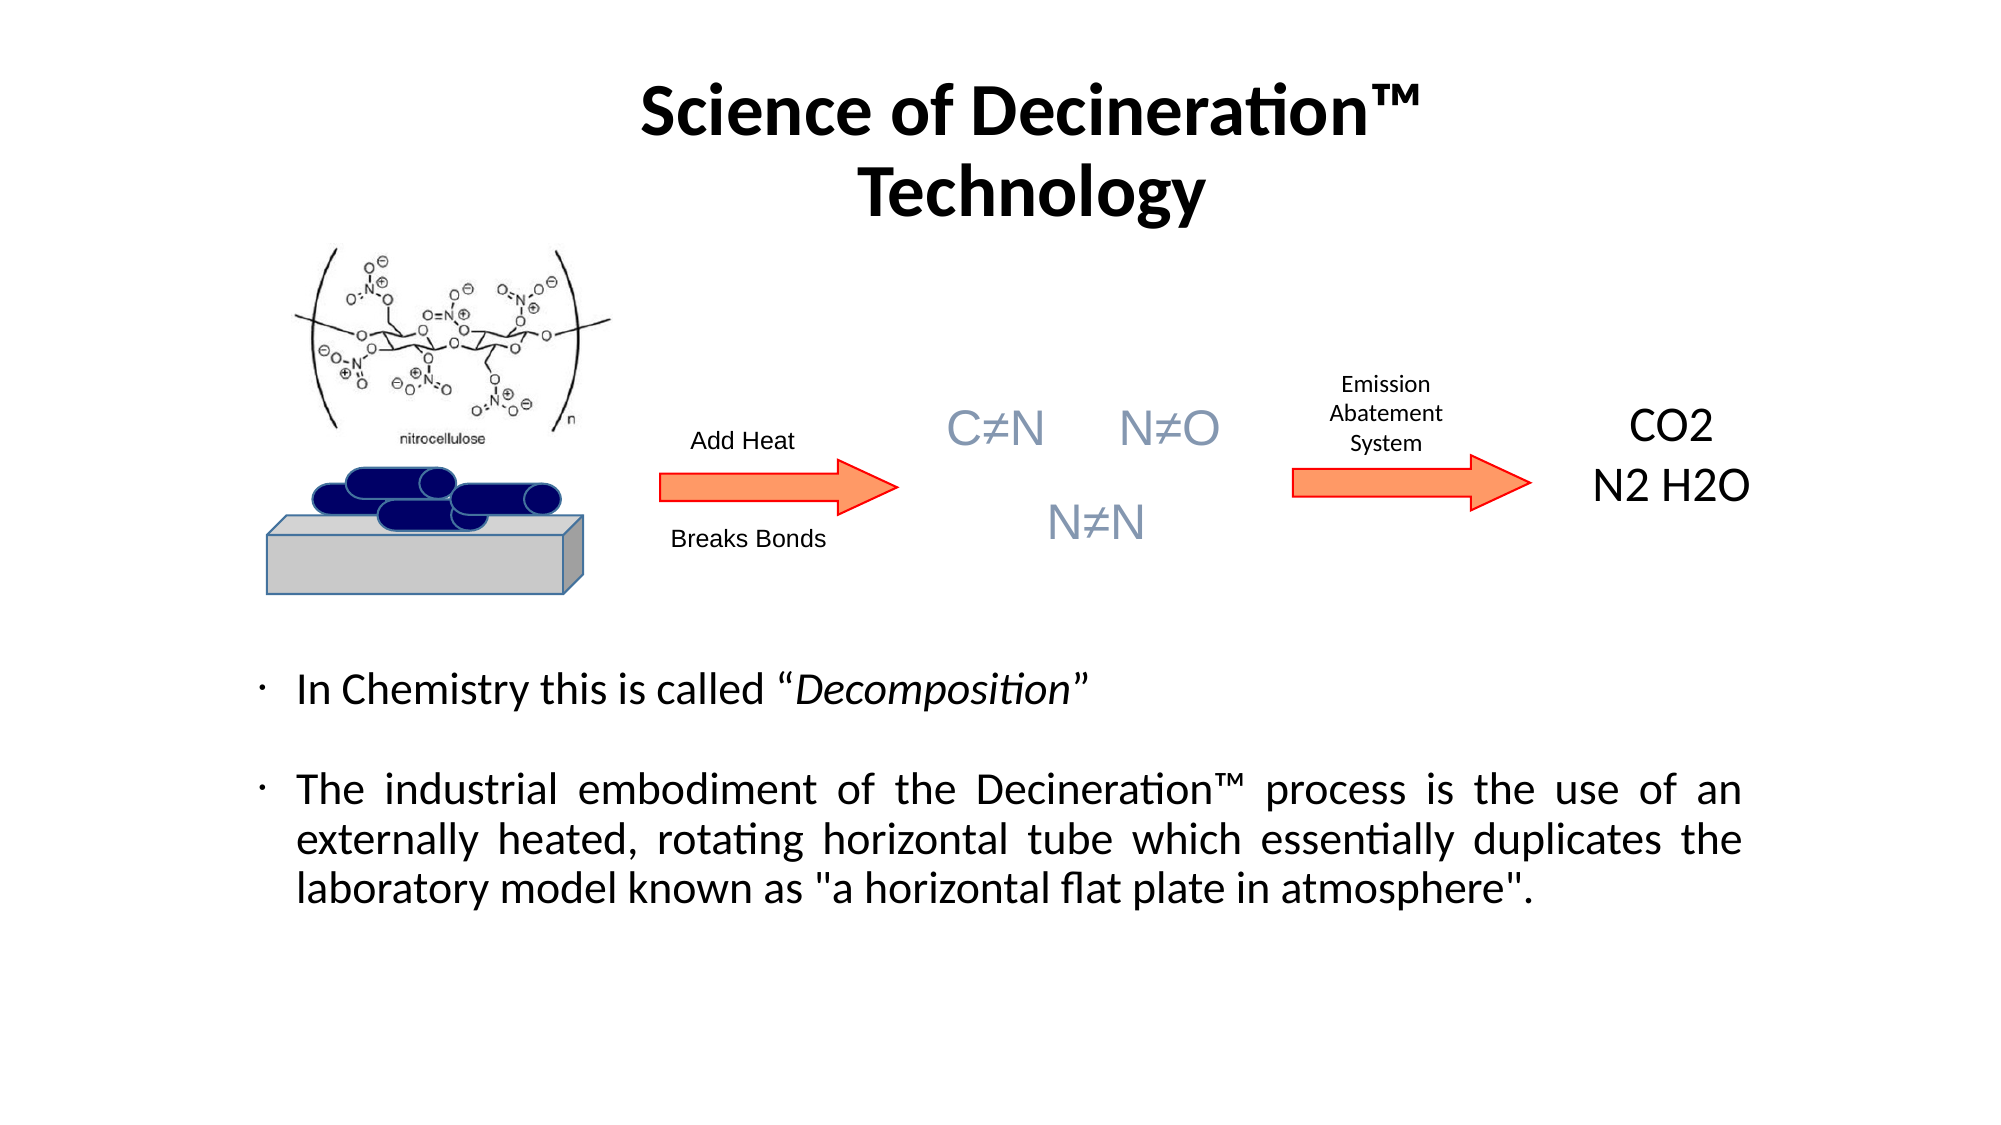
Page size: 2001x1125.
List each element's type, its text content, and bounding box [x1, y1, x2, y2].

text_box [1301, 464, 1531, 511]
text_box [266, 243, 613, 594]
text_box CO2 N2 H2O [1546, 384, 1797, 520]
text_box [865, 387, 1301, 557]
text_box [655, 417, 898, 560]
title Science of Decineration™ Technology [495, 63, 1570, 201]
text_box In Chemistry this is called “Decomposition” The industrial embodiment of the Decineration™ process is the use of an externally heated, rotating horizontal tube which essentially duplicates the laboratory model known as "a horizontal flat plate in atmosphere". [243, 657, 1759, 1021]
text_box Emission Abatement System [1283, 359, 1490, 465]
